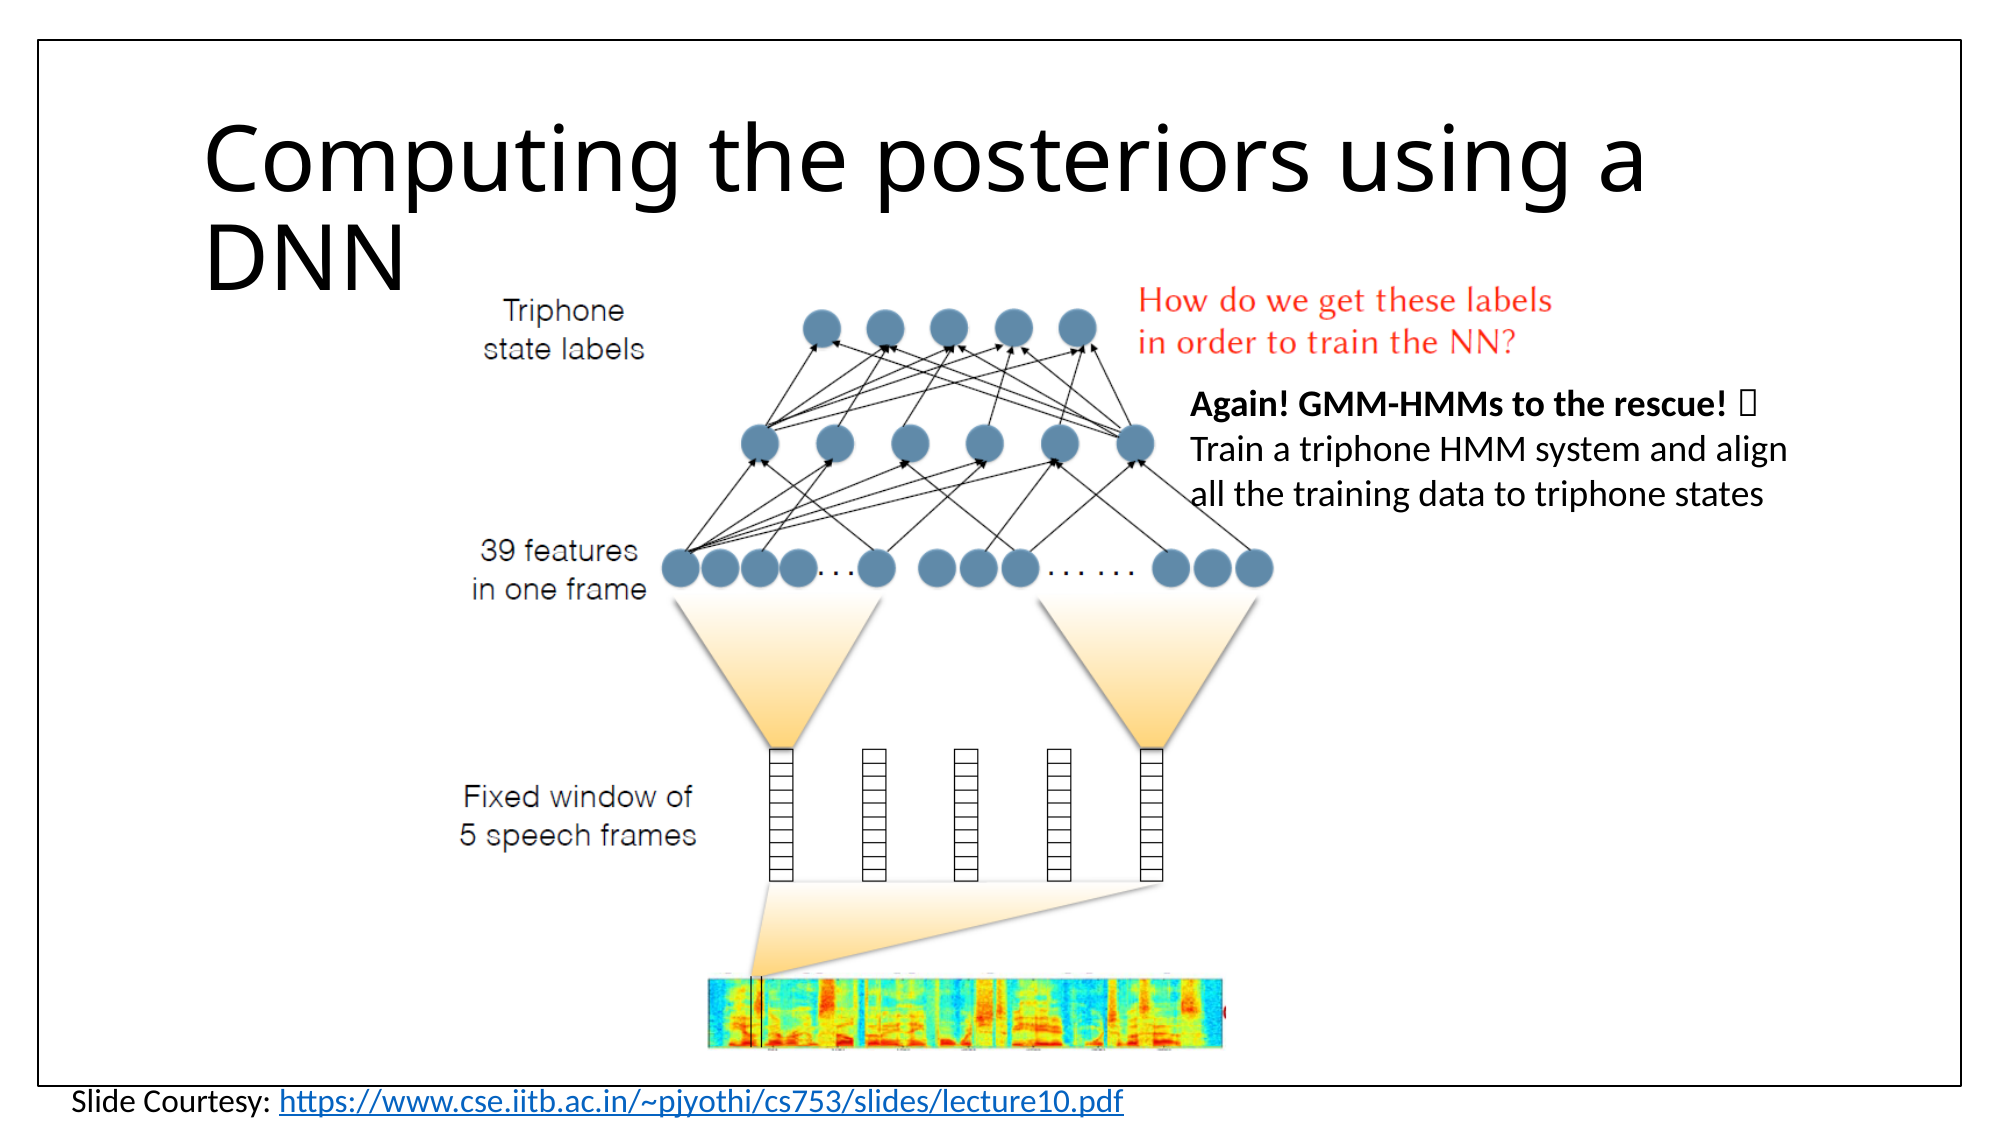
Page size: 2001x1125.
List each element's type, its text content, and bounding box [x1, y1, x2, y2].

text_box Slide Courtesy: https://www.cse.iitb.ac.in/~pjyothi/cs753/slides/lecture10.pdf [56, 1071, 1449, 1125]
title Computing the posteriors using a DNN [187, 99, 1808, 323]
text_box Again! GMM-HMMs to the rescue!  Train a triphone HMM system and align all the training data to triphone states [1564, 371, 1808, 522]
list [453, 265, 1560, 1058]
